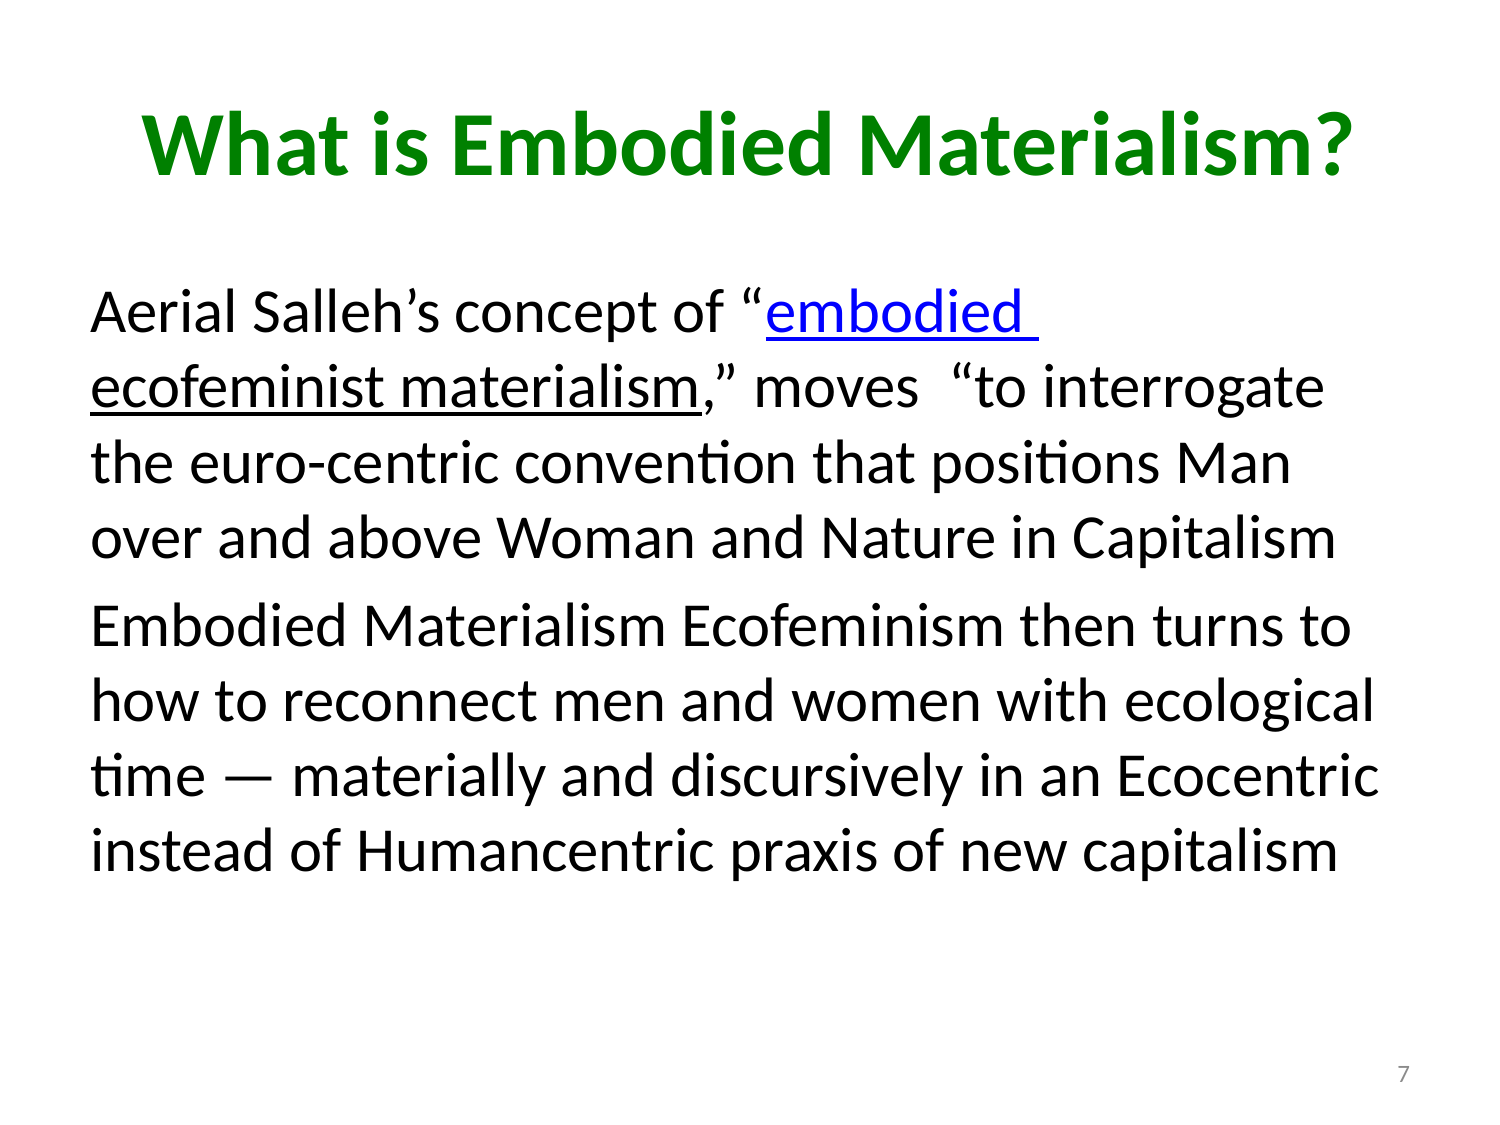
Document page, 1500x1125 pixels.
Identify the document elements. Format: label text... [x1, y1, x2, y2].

list Aerial Salleh’s concept of “embodied ecofeminist materialism,” moves “to interrogate the euro-centric convention that positions Man over and above Woman and Nature in Capitalism Embodied Materialism Ecofeminism then turns to how to reconnect men and women with ecological time — materially and discursively in an Ecocentric instead of Humancentric praxis of new capitalism [75, 262, 1425, 1005]
title What is Embodied Materialism? [75, 45, 1425, 233]
text_box [374, 509, 1125, 570]
slide_number 7 [1074, 1042, 1425, 1103]
